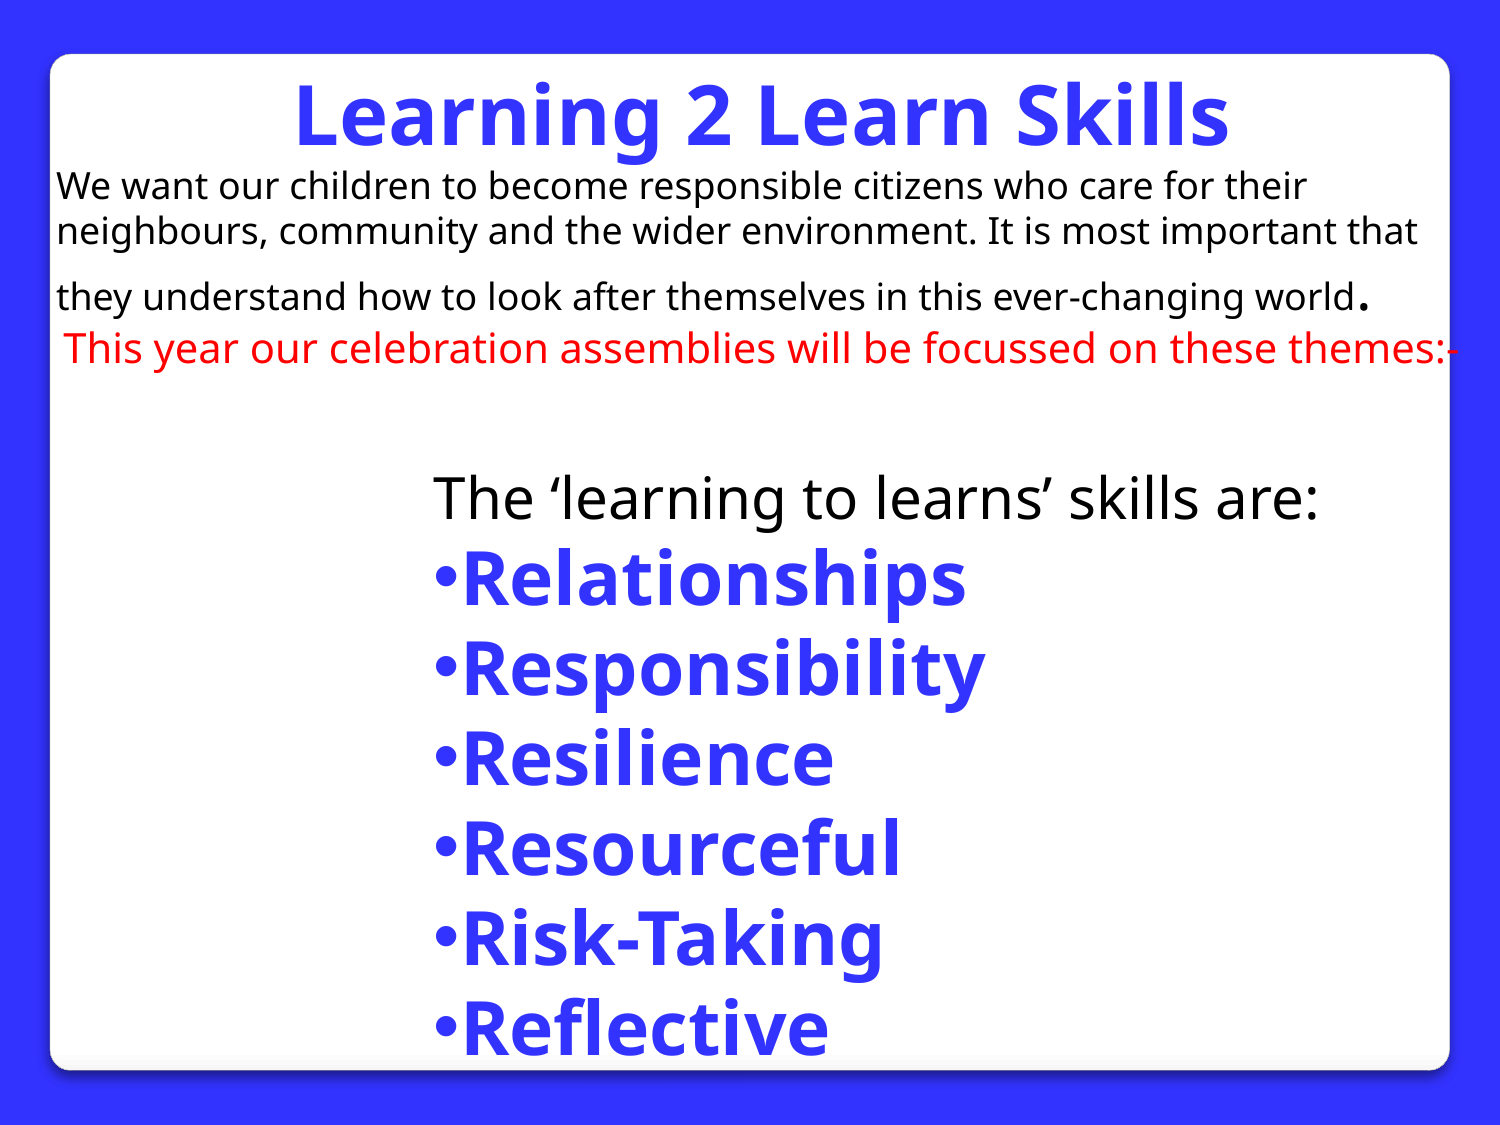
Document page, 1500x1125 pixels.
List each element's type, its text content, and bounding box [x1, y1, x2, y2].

text_box The ‘learning to learns’ skills are: Relationships Responsibility Resilience Resourceful Risk-Taking Reflective [419, 453, 1500, 1079]
text_box Learning 2 Learn Skills We want our children to become responsible citizens who care for their neighbours, community and the wider environment. It is most important that they understand how to look after themselves in this ever-changing world. This year our celebration assemblies will be focussed on these themes:- [41, 54, 1483, 380]
